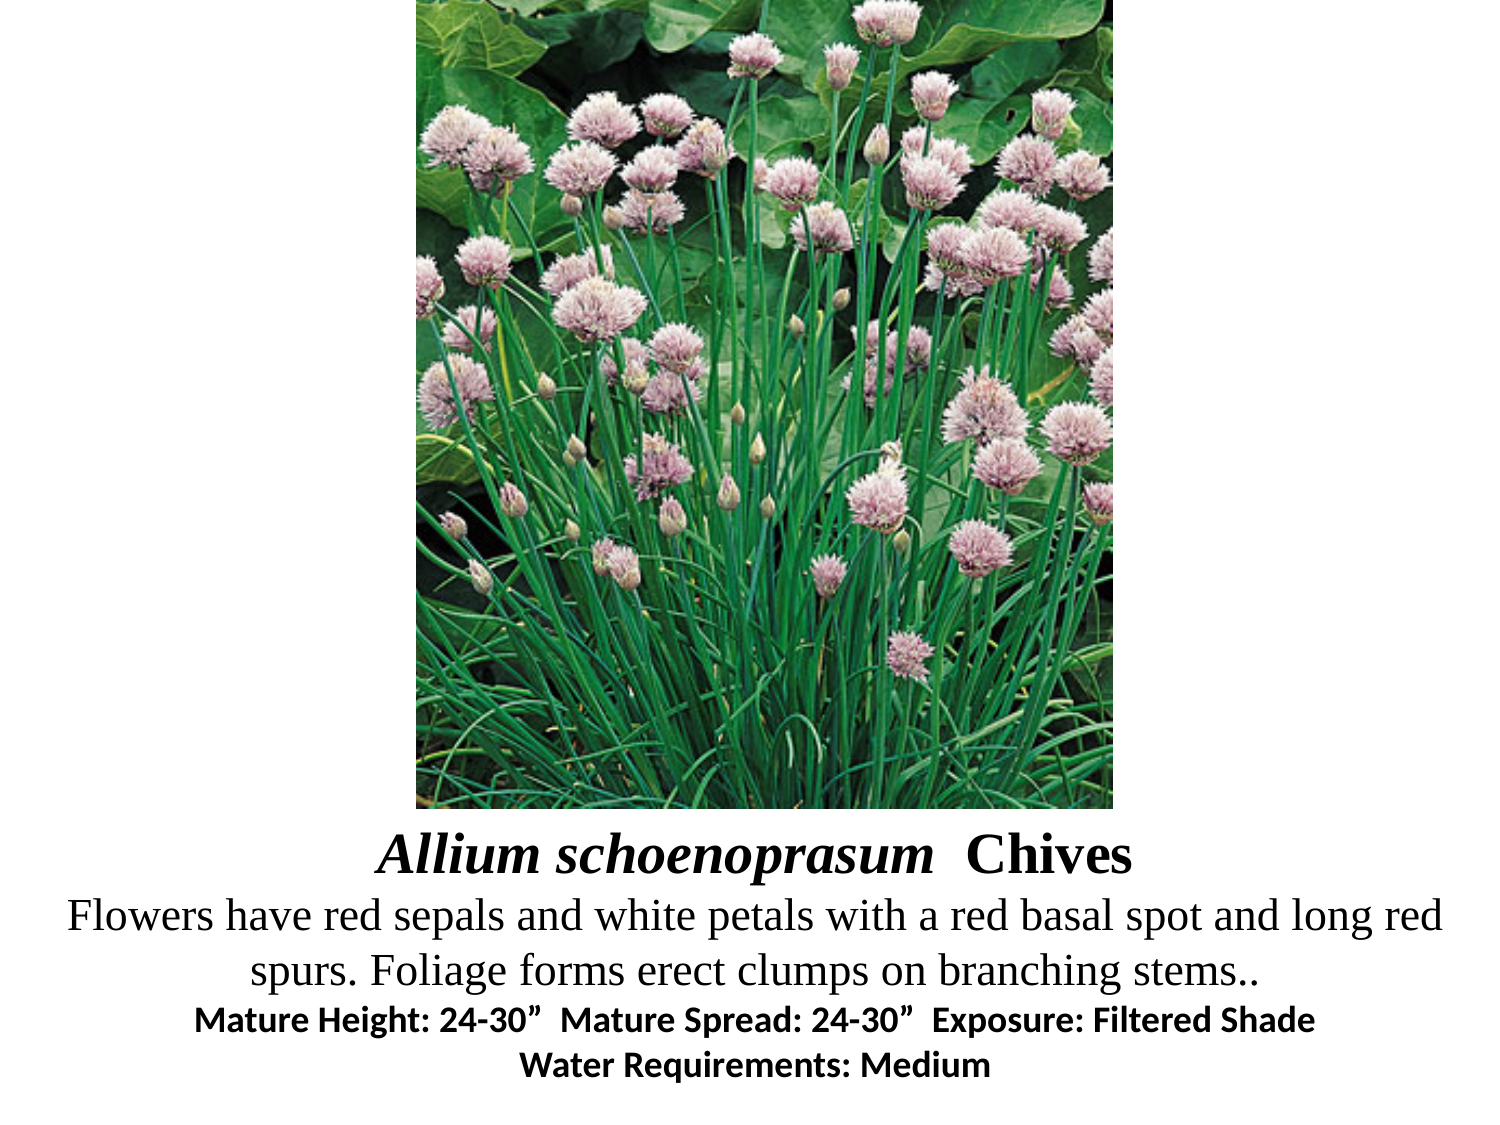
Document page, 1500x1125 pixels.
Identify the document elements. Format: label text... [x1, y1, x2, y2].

title Allium schoenoprasum Chives Flowers have red sepals and white petals with a red basal spot and long red spurs. Foliage forms erect clumps on branching stems.. Mature Height: 24-30” Mature Spread: 24-30” Exposure: Filtered Shade Water Requirements: Medium [6, 774, 1500, 1125]
picture [416, 0, 1113, 809]
